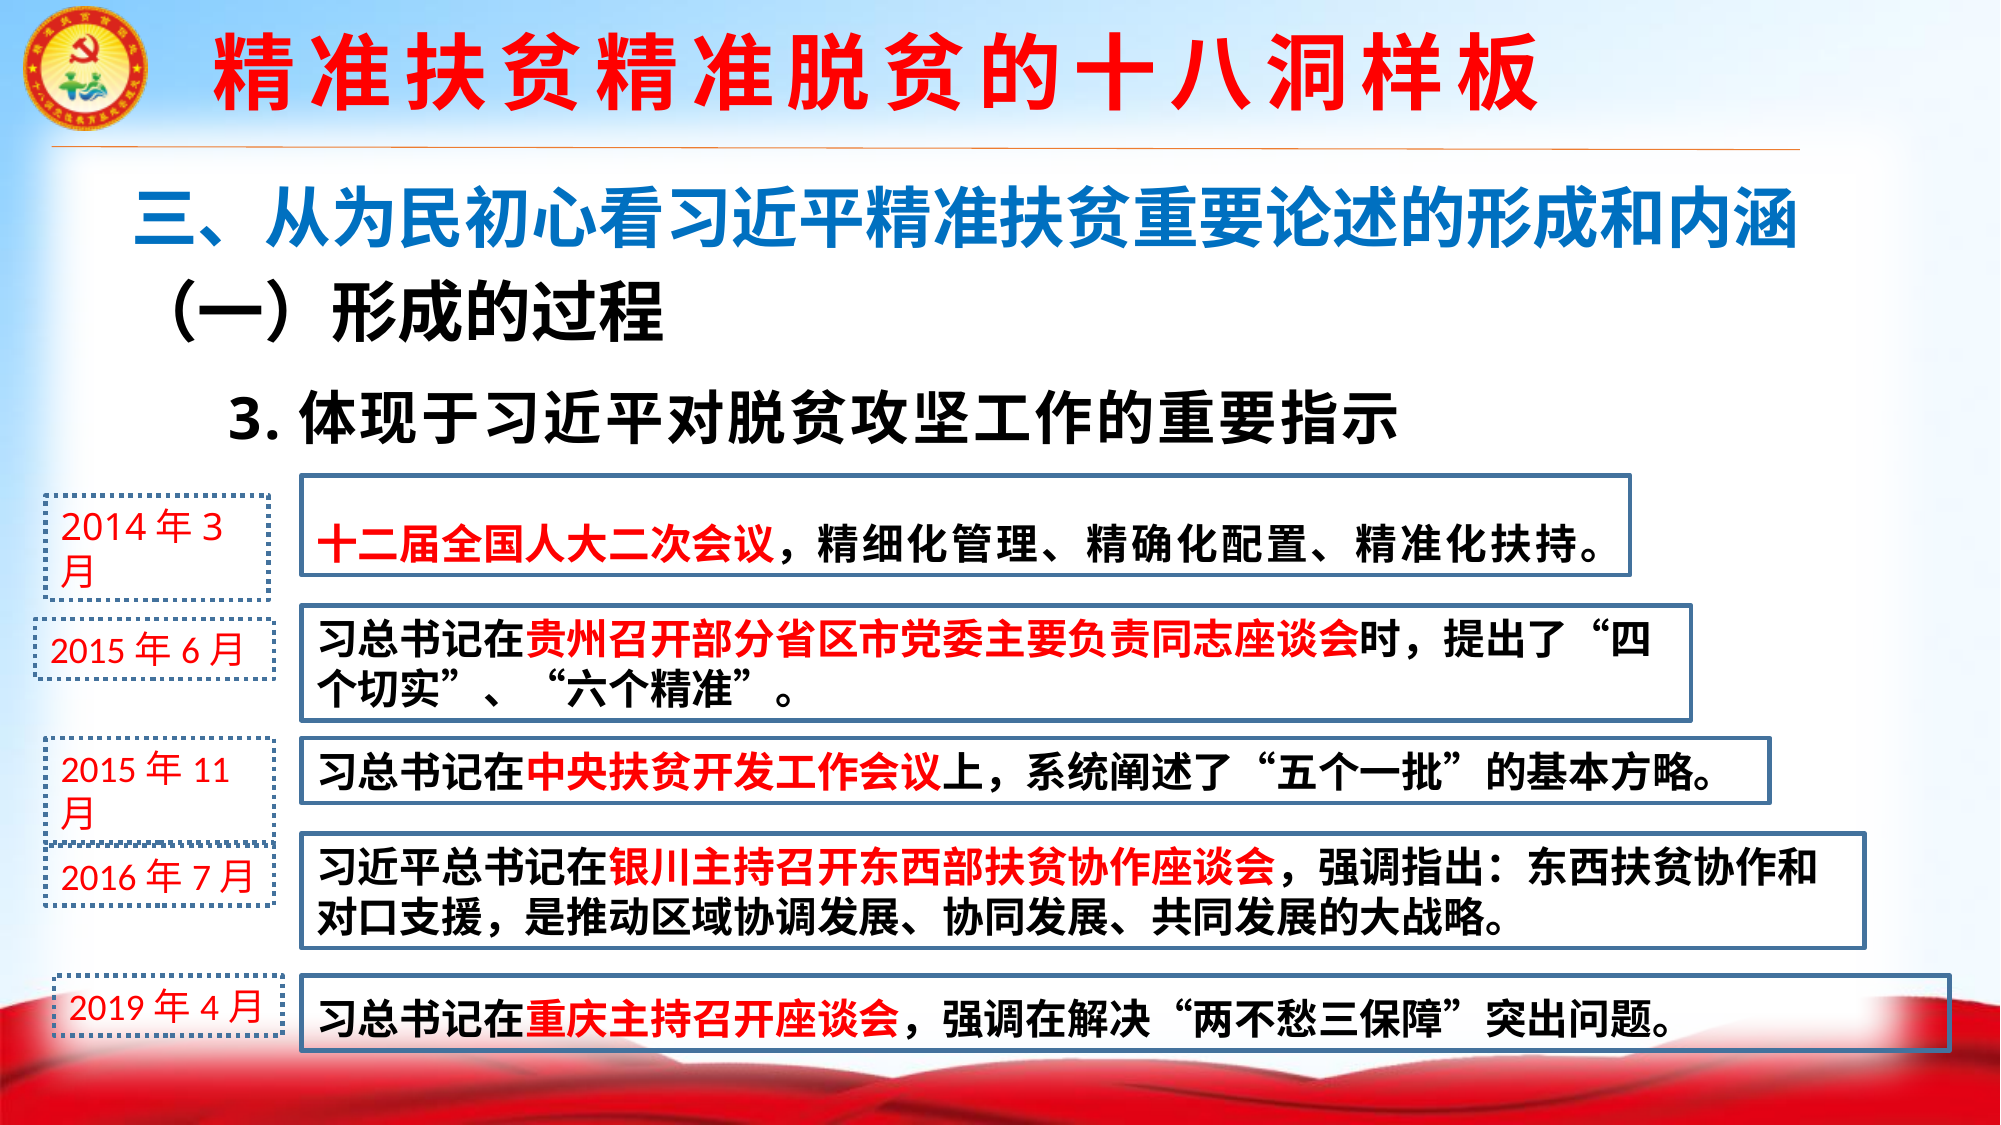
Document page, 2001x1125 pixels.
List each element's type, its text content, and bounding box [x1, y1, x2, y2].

text_box 习总书记在中央扶贫开发工作会议上，系统阐述了“五个一批”的基本方略。 [301, 738, 1770, 803]
text_box 精准扶贫精准脱贫的十八洞样板 [77, 906, 83, 975]
text_box 精准扶贫精准脱贫的十八洞样板 [77, 679, 83, 738]
text_box [83, 163, 1867, 1026]
text_box 2016年7月 [45, 845, 275, 906]
text_box 习总书记在贵州召开部分省区市党委主要负责同志座谈会时，提出了“四个切实”、“六个精准”。 [301, 605, 1691, 721]
text_box 2019年4月 [53, 975, 283, 1036]
text_box 2015年11月 [45, 738, 275, 843]
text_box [51, 146, 1800, 150]
text_box 十二届全国人大二次会议，精细化管理、精确化配置、精准化扶持。 [301, 475, 1630, 575]
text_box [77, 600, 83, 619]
text_box 习近平总书记在银川主持召开东西部扶贫协作座谈会，强调指出：东西扶贫协作和对口支援，是推动区域协调发展、协同发展、共同发展的大战略。 [301, 833, 1865, 949]
text_box 3.体现于习近平对脱贫攻坚工作的重要指示 [213, 390, 1415, 459]
text_box 三、从为民初心看习近平精准扶贫重要论述的形成和内涵 （一）形成的过程 [116, 168, 1940, 390]
text_box 精准扶贫精准脱贫的十八洞样板 [196, 13, 1656, 131]
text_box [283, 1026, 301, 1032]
text_box 2015年6月 [35, 619, 275, 679]
picture [0, 0, 2000, 1125]
text_box 精准扶贫精准脱贫的十八洞样板 [1867, 390, 1873, 975]
text_box 习总书记在重庆主持召开座谈会，强调在解决“两不愁三保障”突出问题。 [301, 975, 1950, 1051]
text_box 精准扶贫精准脱贫的十八洞样板 [77, 157, 1871, 495]
text_box 2014年3月 [45, 495, 269, 600]
